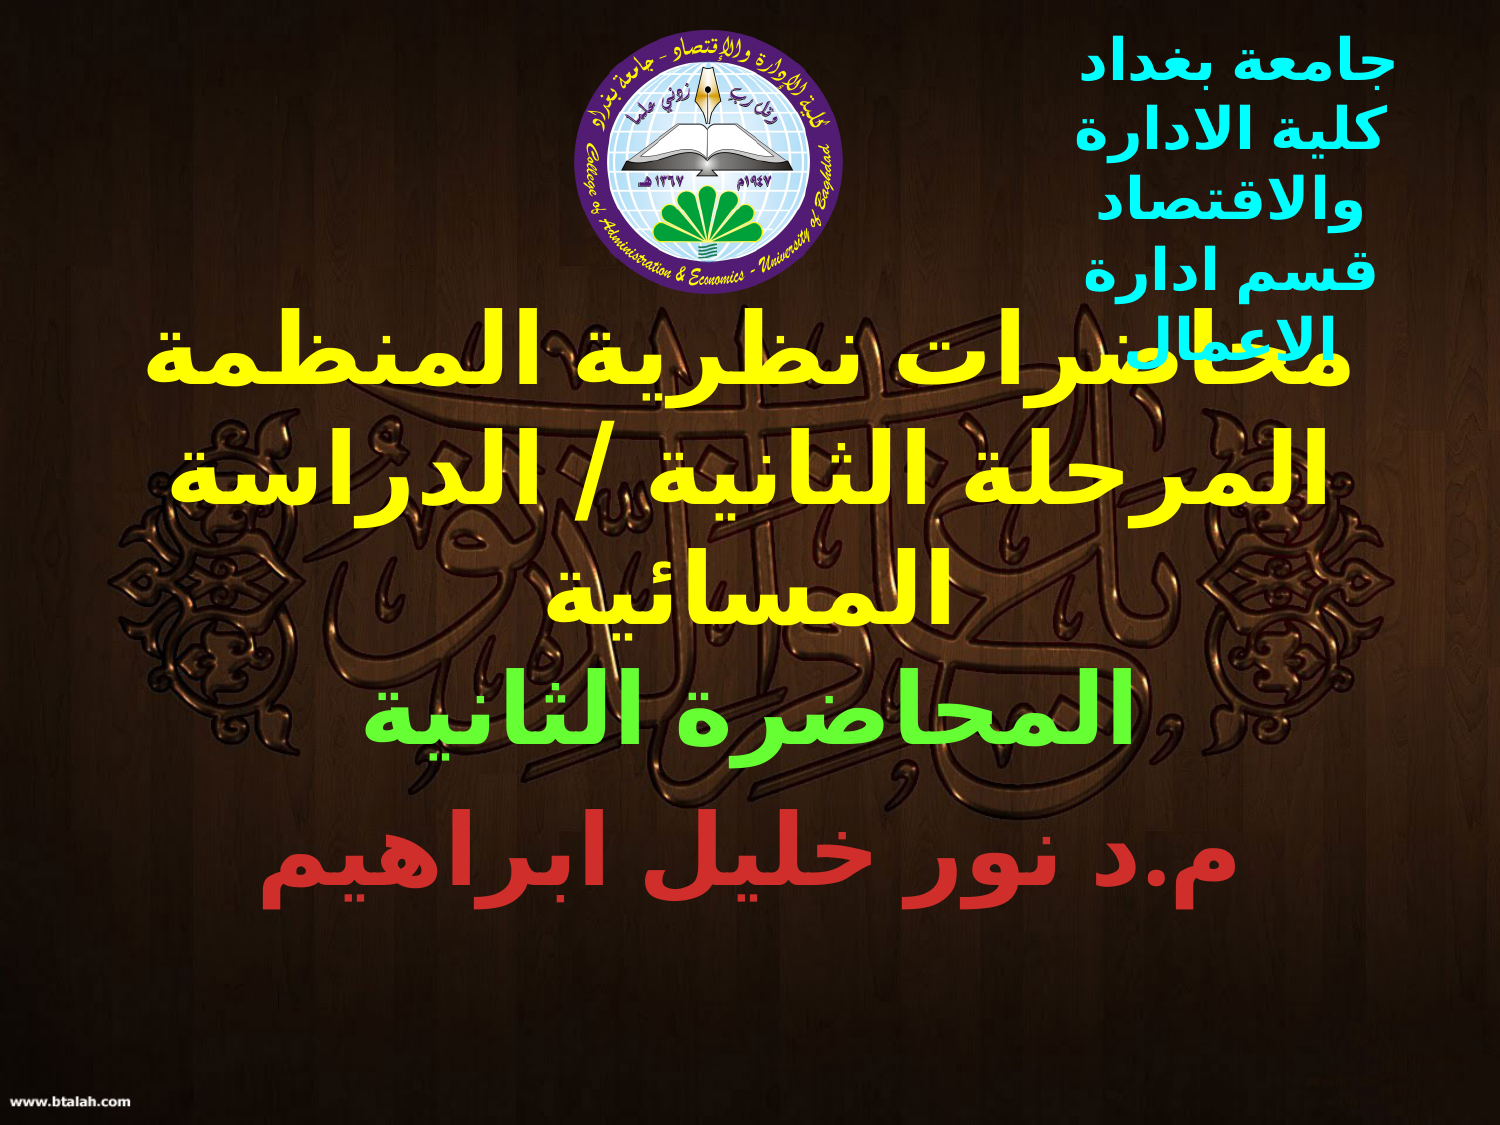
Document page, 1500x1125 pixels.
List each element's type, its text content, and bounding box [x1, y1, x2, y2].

title محاضرات نظرية المنظمة المرحلة الثانية / الدراسة المسائية [112, 349, 1388, 591]
text_box جامعة بغداد كلية الادارة والاقتصاد قسم ادارة الاعمال [986, 14, 1477, 379]
picture [0, 0, 1500, 1125]
subtitle المحاضرة الثانية م.د نور خليل ابراهيم [225, 637, 1275, 925]
